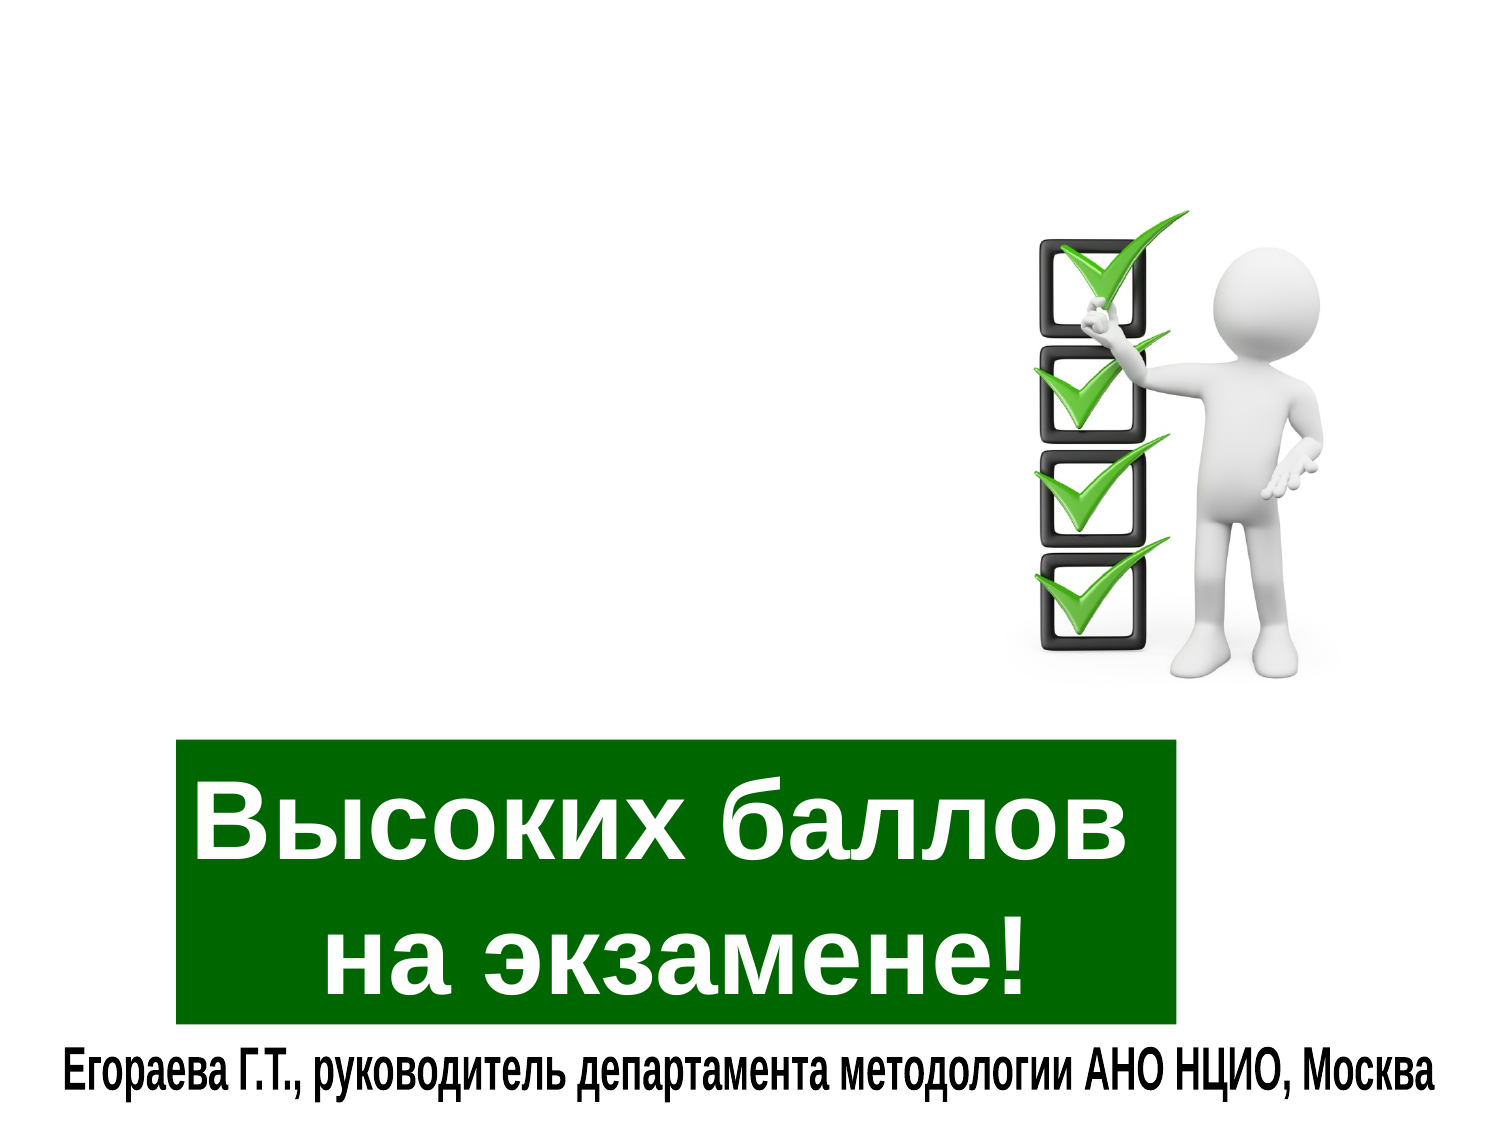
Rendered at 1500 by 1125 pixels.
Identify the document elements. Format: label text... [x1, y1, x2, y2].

picture [962, 196, 1380, 697]
text_box Высоких баллов на экзамене! [176, 739, 1177, 1025]
